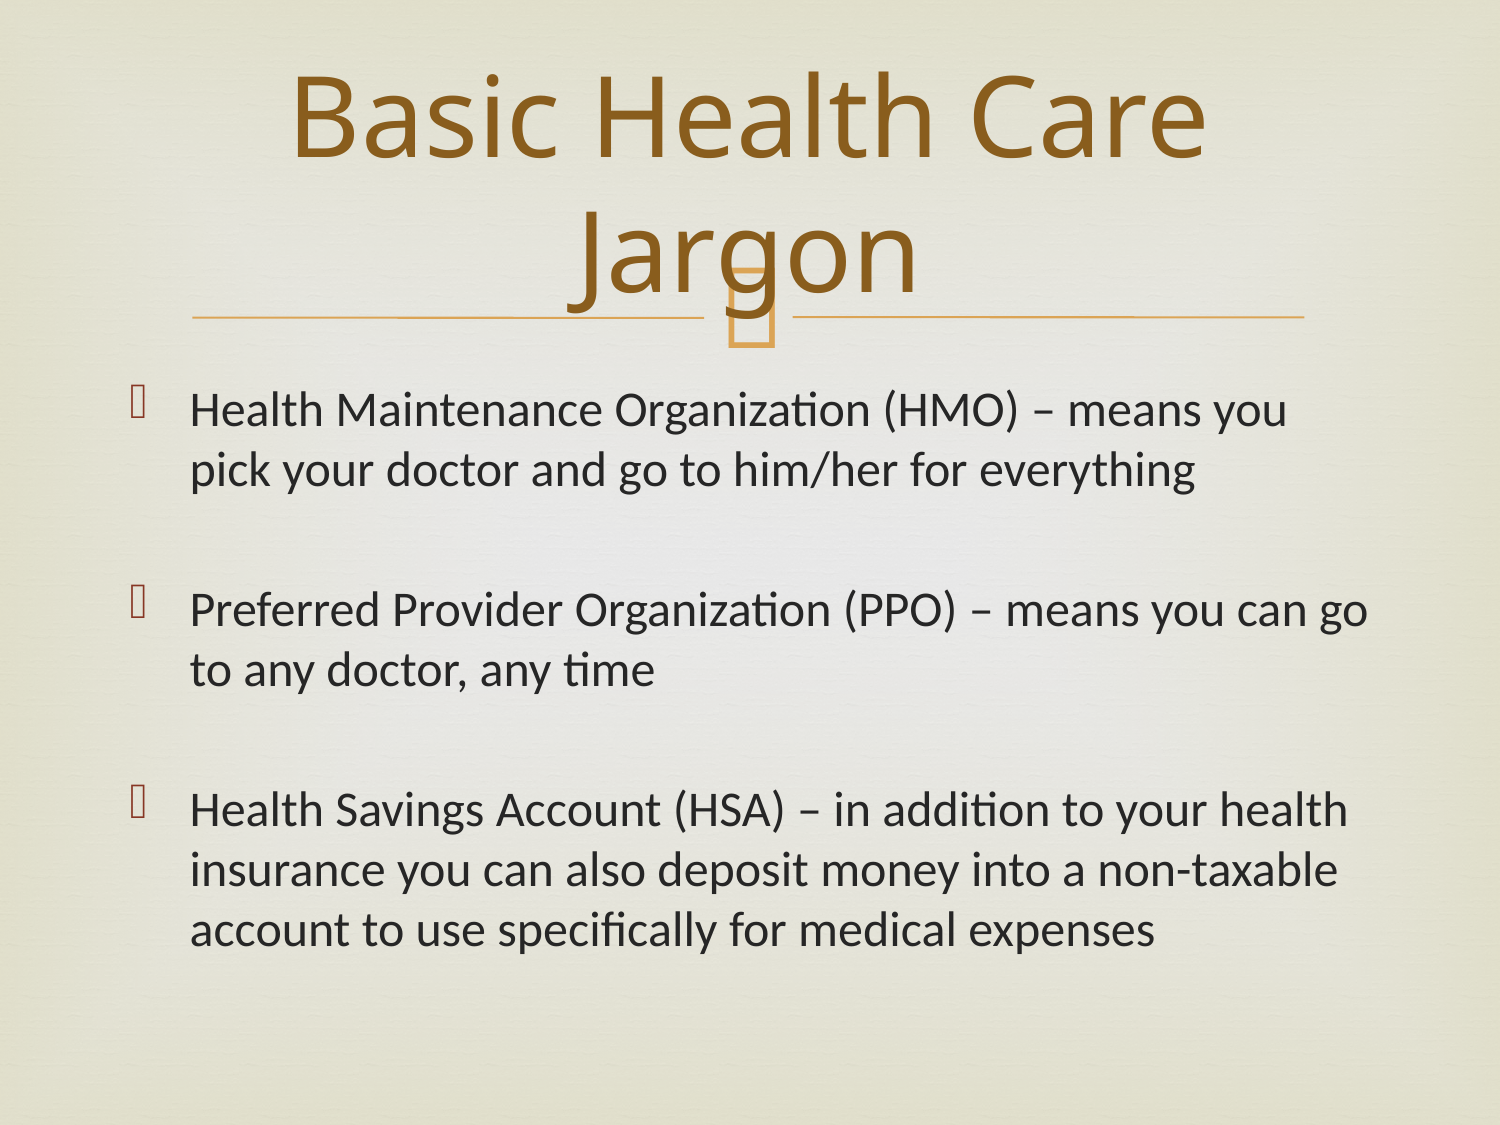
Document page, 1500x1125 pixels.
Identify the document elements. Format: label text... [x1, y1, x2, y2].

list Health Maintenance Organization (HMO) – means you pick your doctor and go to him/her for everything Preferred Provider Organization (PPO) – means you can go to any doctor, any time Health Savings Account (HSA) – in addition to your health insurance you can also deposit money into a non-taxable account to use specifically for medical expenses [114, 368, 1386, 1005]
title Basic Health Care Jargon [112, 93, 1386, 267]
